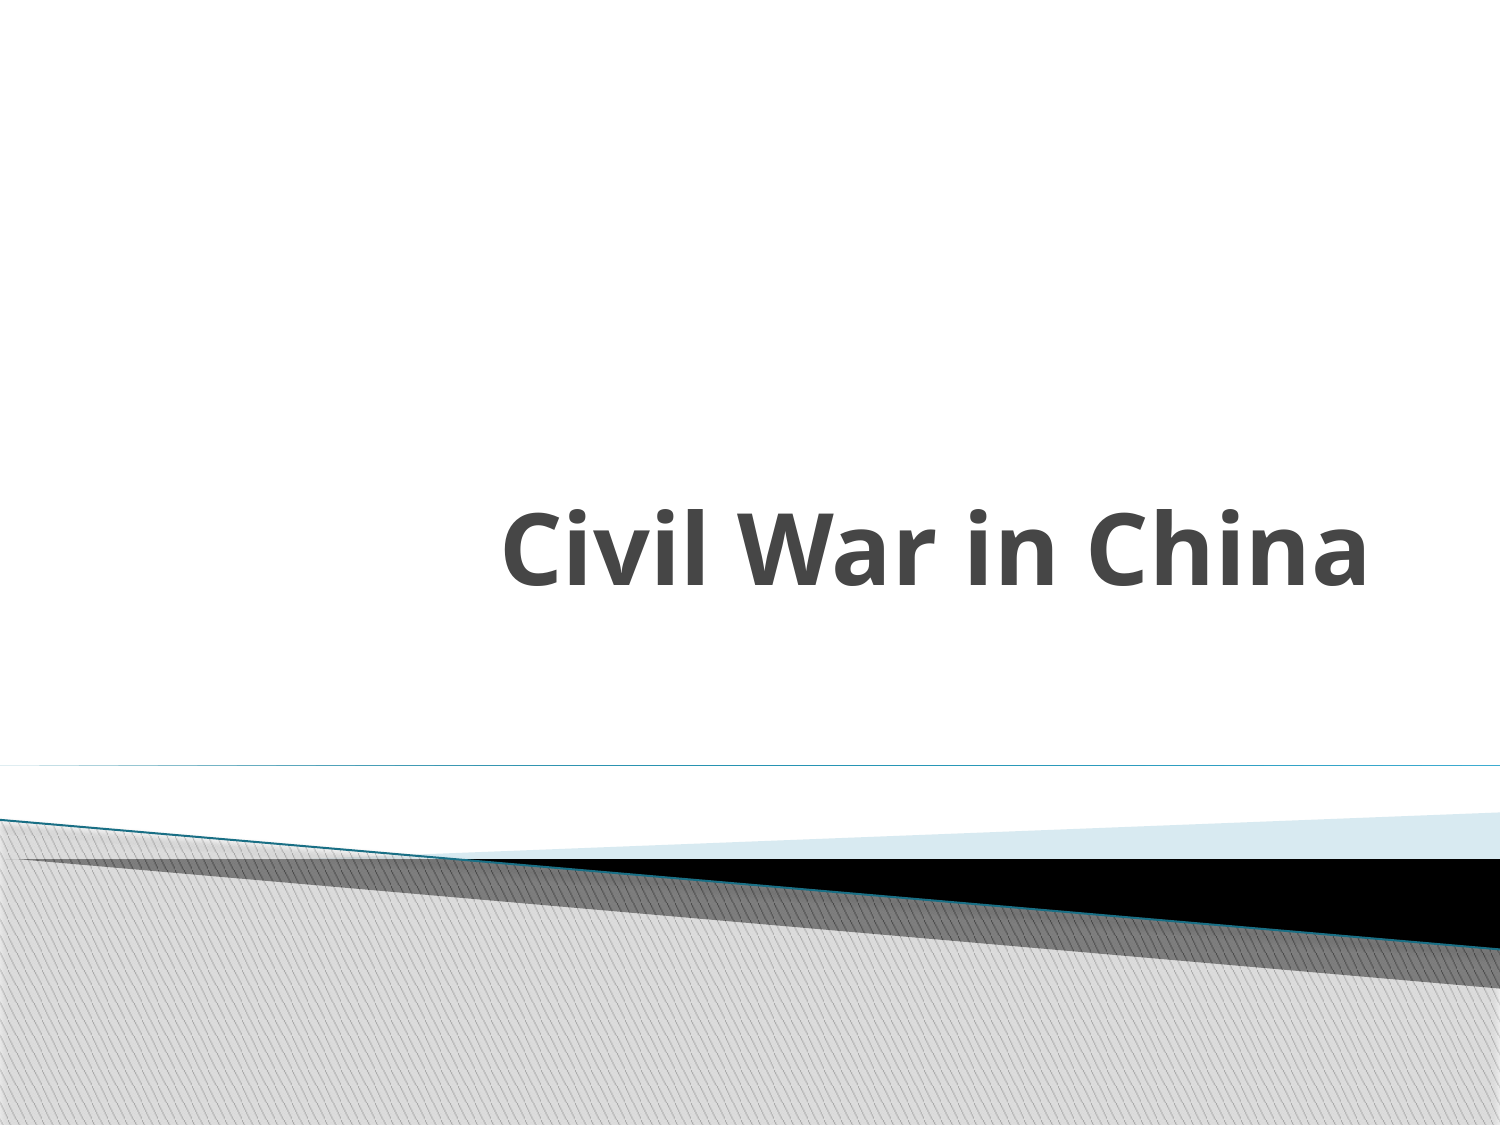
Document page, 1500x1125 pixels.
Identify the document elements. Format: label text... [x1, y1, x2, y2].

picture [5, 859, 1500, 989]
title Civil War in China [112, 312, 1388, 613]
